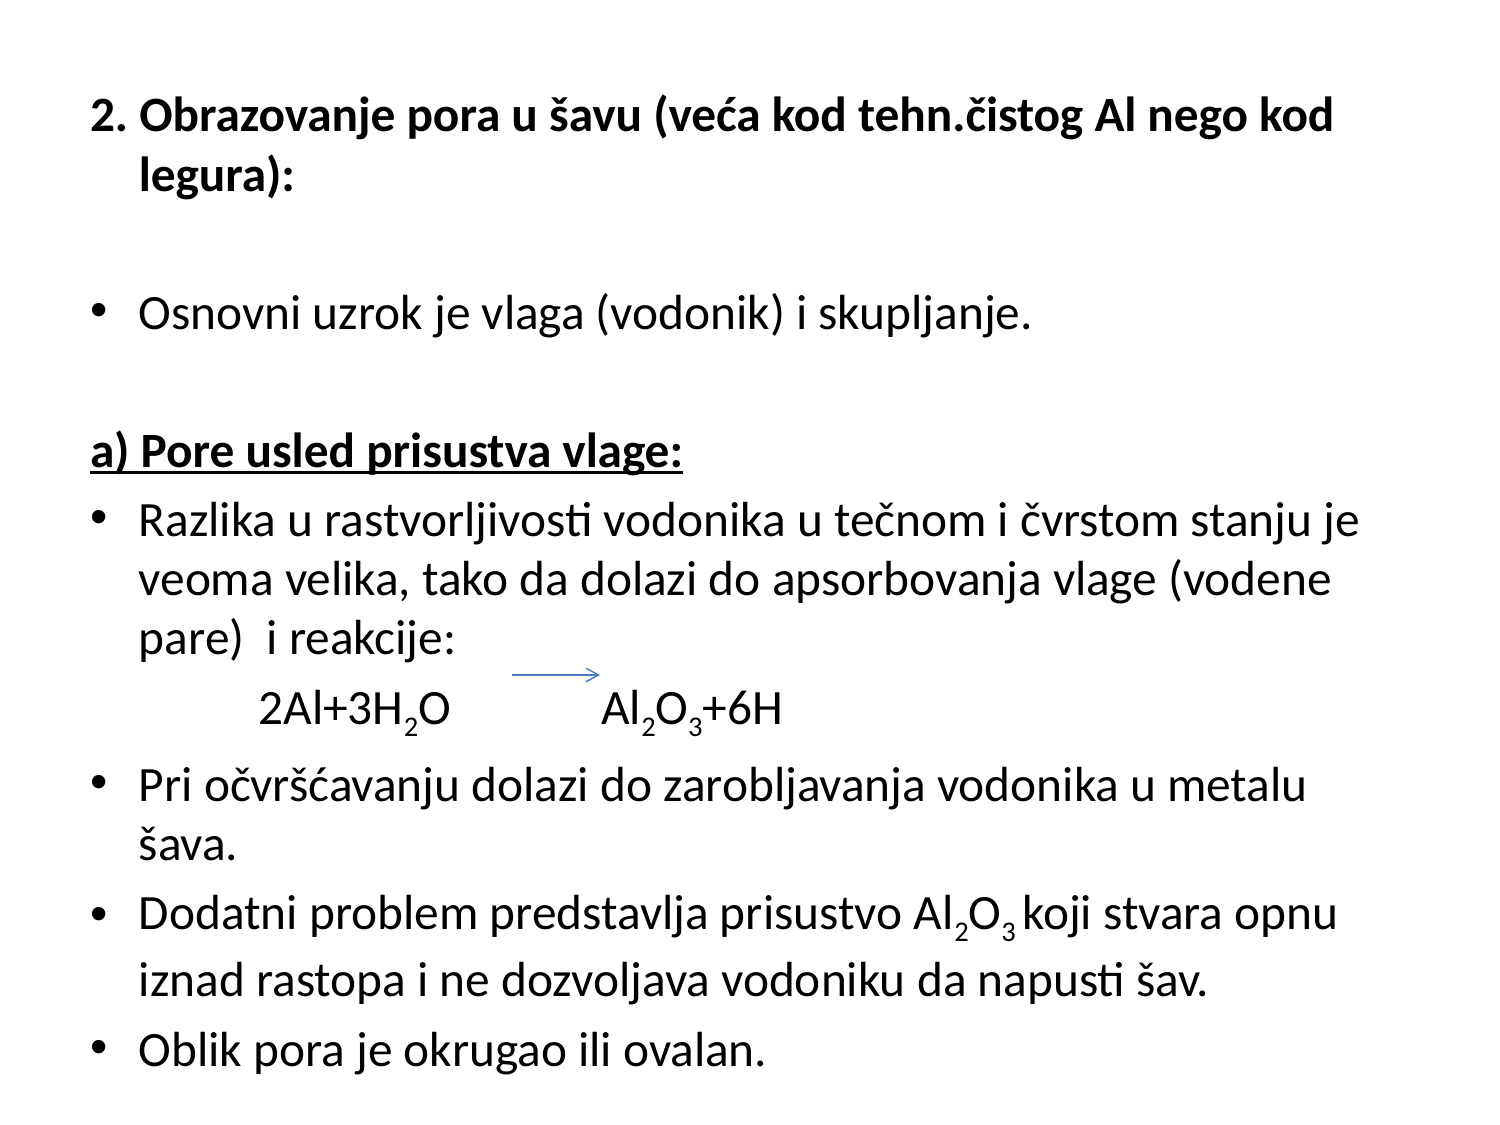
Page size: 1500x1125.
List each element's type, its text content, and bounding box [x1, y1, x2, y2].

list 2. Obrazovanje pora u šavu (veća kod tehn.čistog Al nego kod legura): Osnovni uzrok je vlaga (vodonik) i skupljanje. a) Pore usled prisustva vlage: Razlika u rastvorljivosti vodonika u tečnom i čvrstom stanju je veoma velika, tako da dolazi do apsorbovanja vlage (vodene pare) i reakcije: 2Al+3H2O Al2O3+6H Pri očvršćavanju dolazi do zarobljavanja vodonika u metalu šava. Dodatni problem predstavlja prisustvo Al2O3 koji stvara opnu iznad rastopa i ne dozvoljava vodoniku da napusti šav. Oblik pora je okrugao ili ovalan. [75, 75, 1425, 1088]
